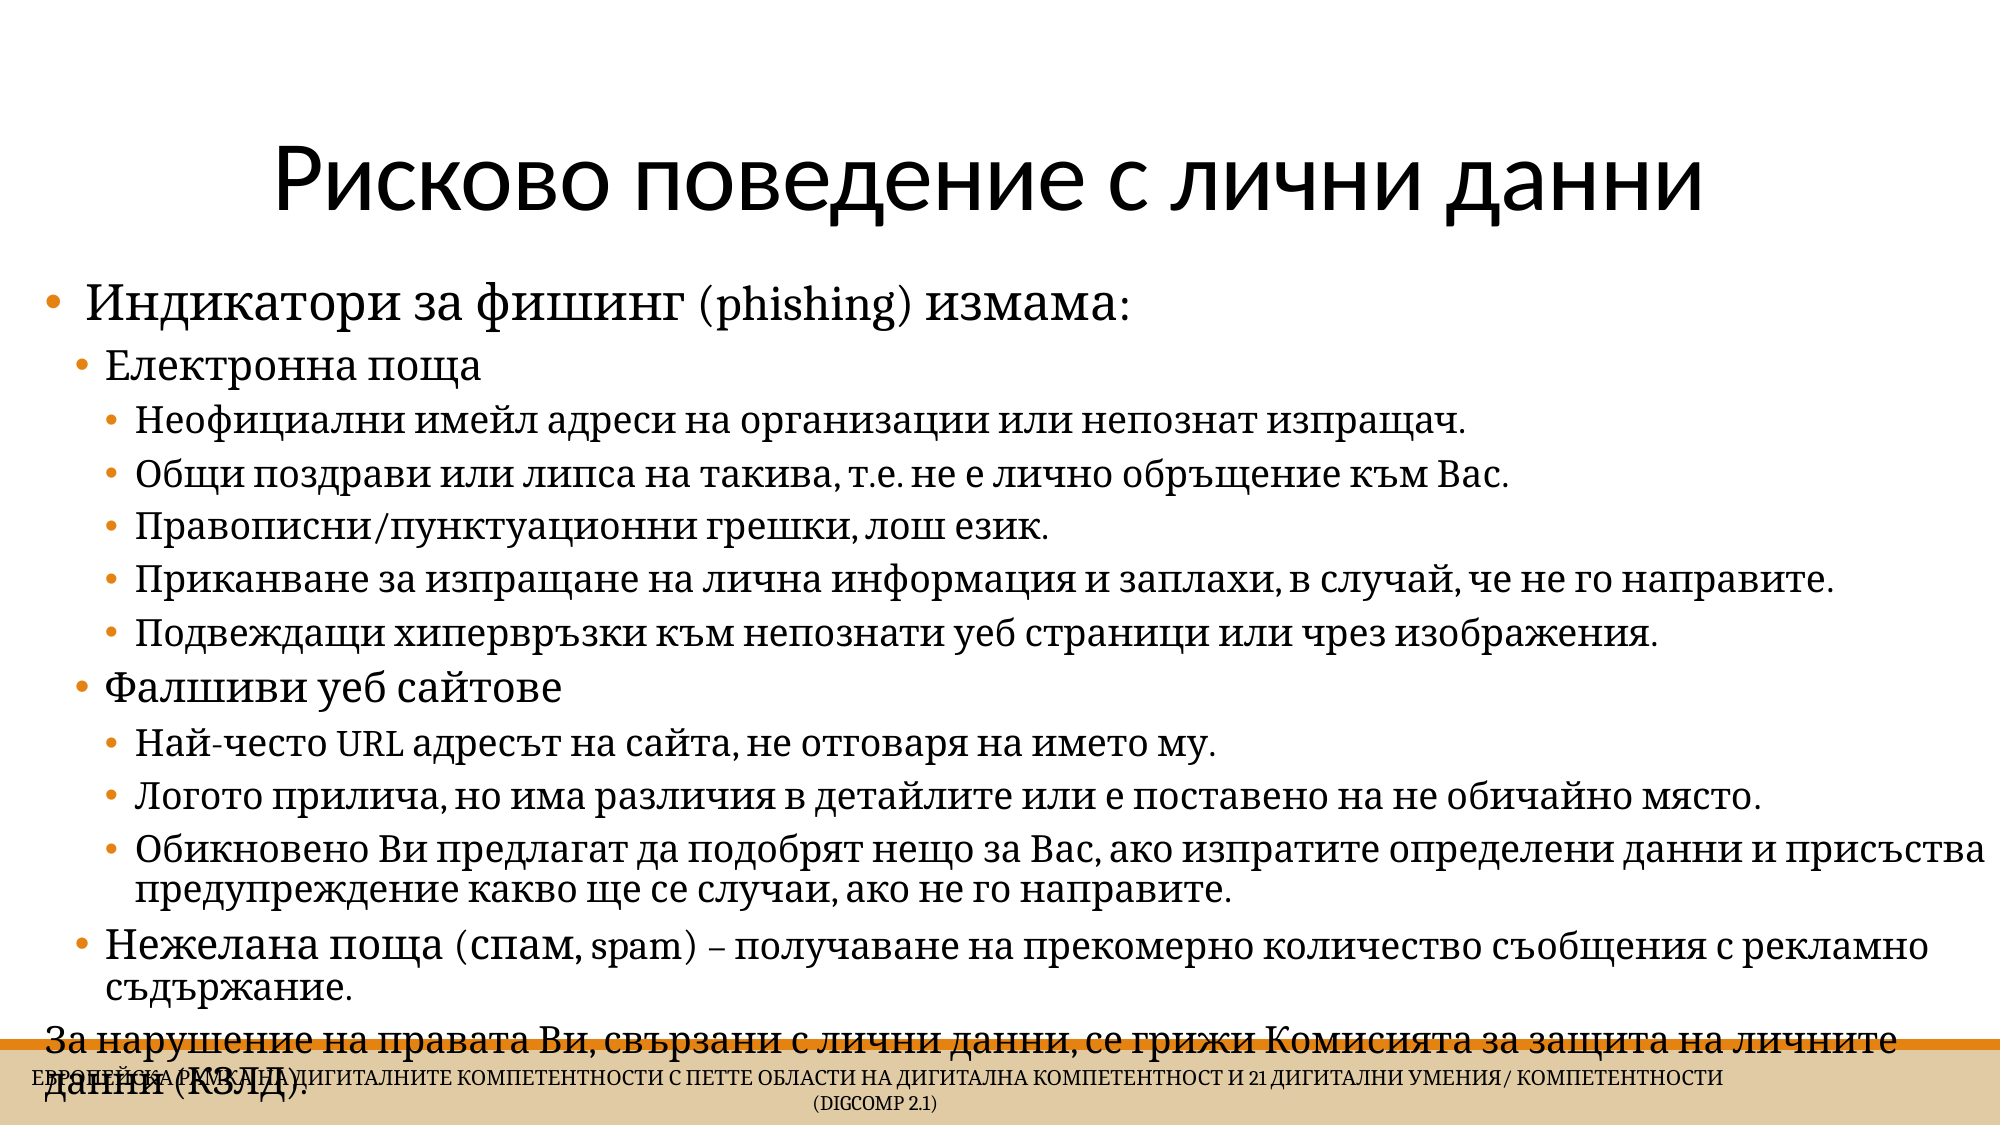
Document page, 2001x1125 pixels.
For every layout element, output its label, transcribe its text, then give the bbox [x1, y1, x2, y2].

list Индикатори за фишинг (phishing) измама: Електронна поща Неофициални имейл адреси на организации или непознат изпращач. Общи поздрави или липса на такива, т.е. не е лично обръщение към Вас. Правописни/пунктуационни грешки, лош език. Приканване за изпращане на лична информация и заплахи, в случай, че не го направите. Подвеждащи хипервръзки към непознати уеб страници или чрез изображения. Фалшиви уеб сайтове Най-често URL адресът на сайта, не отговаря на името му. Логото прилича, но има различия в детайлите или е поставено на не обичайно място. Обикновено Ви предлагат да подобрят нещо за Вас, ако изпратите определени данни и присъства предупреждение какво ще се случаи, ако не го направите. Нежелана поща (спам, spam) – получаване на прекомерно количество съобщения с рекламно съдържание. За нарушение на правата Ви, свързани с лични данни, се грижи Комисията за защита на личните данни (КЗЛД). [0, 265, 2000, 1034]
footer Европейска Рамка на дигиталните компетентности с петте области на дигитална компетентност и 21 дигитални умения/ компетентности (DigComp 2.1) [0, 1059, 1751, 1120]
title Рисково поведение с лични данни [0, 0, 2000, 238]
